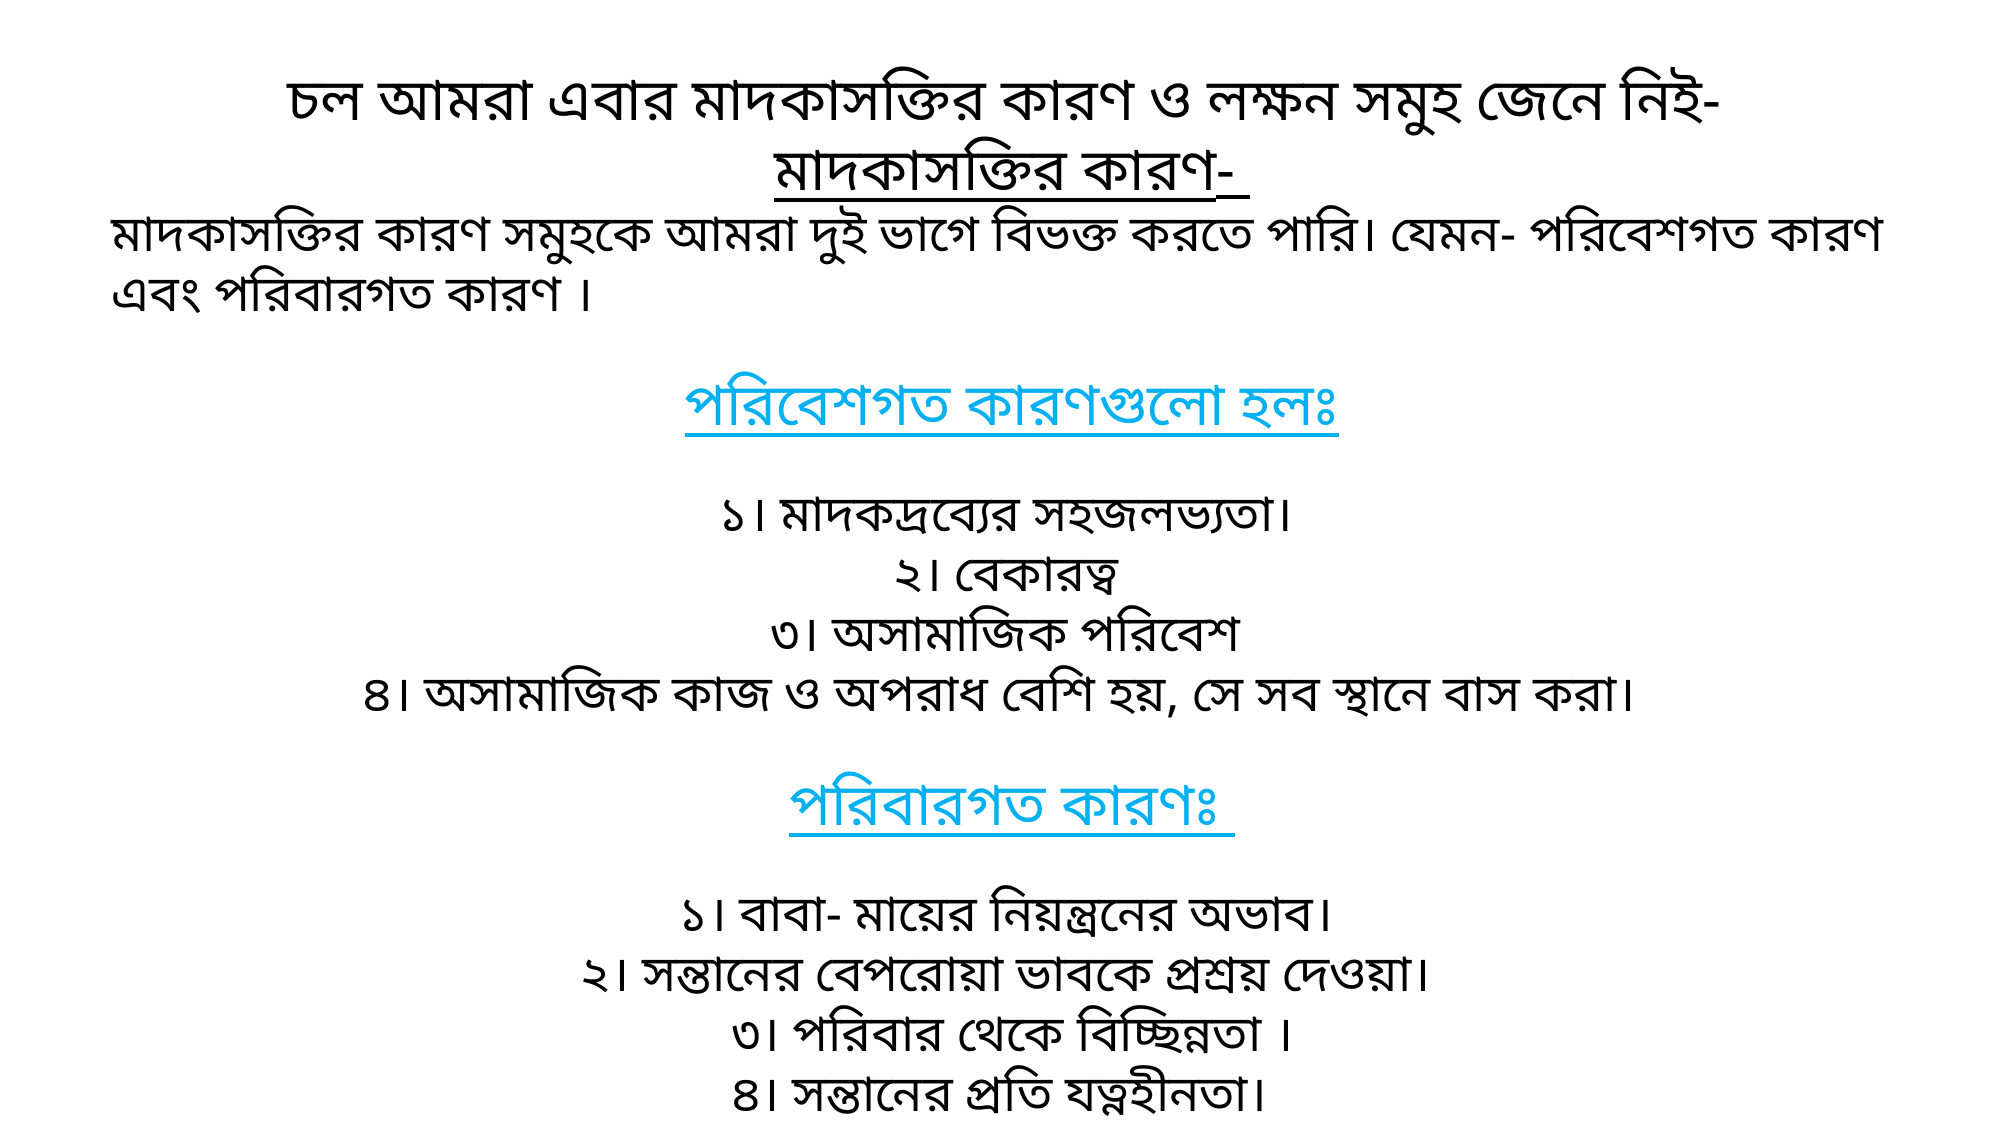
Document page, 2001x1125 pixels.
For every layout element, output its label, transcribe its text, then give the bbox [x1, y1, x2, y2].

text_box চল আমরা এবার মাদকাসক্তির কারণ ও লক্ষন সমুহ জেনে নিই- মাদকাসক্তির কারণ- মাদকাসক্তির কারণ সমুহকে আমরা দুই ভাগে বিভক্ত করতে পারি। যেমন- পরিবেশগত কারণ এবং পরিবারগত কারণ । পরিবেশগত কারণগুলো হলঃ ১। মাদকদ্রব্যের সহজলভ্যতা। ২। বেকারত্ব ৩। অসামাজিক পরিবেশ ৪। অসামাজিক কাজ ও অপরাধ বেশি হয়, সে সব স্থানে বাস করা। পরিবারগত কারণঃ ১। বাবা- মায়ের নিয়ন্ত্রনের অভাব। ২। সন্তানের বেপরোয়া ভাবকে প্রশ্রয় দেওয়া। ৩। পরিবার থেকে বিচ্ছিন্নতা । ৪। সন্তানের প্রতি যত্নহীনতা। [96, 54, 1928, 1125]
